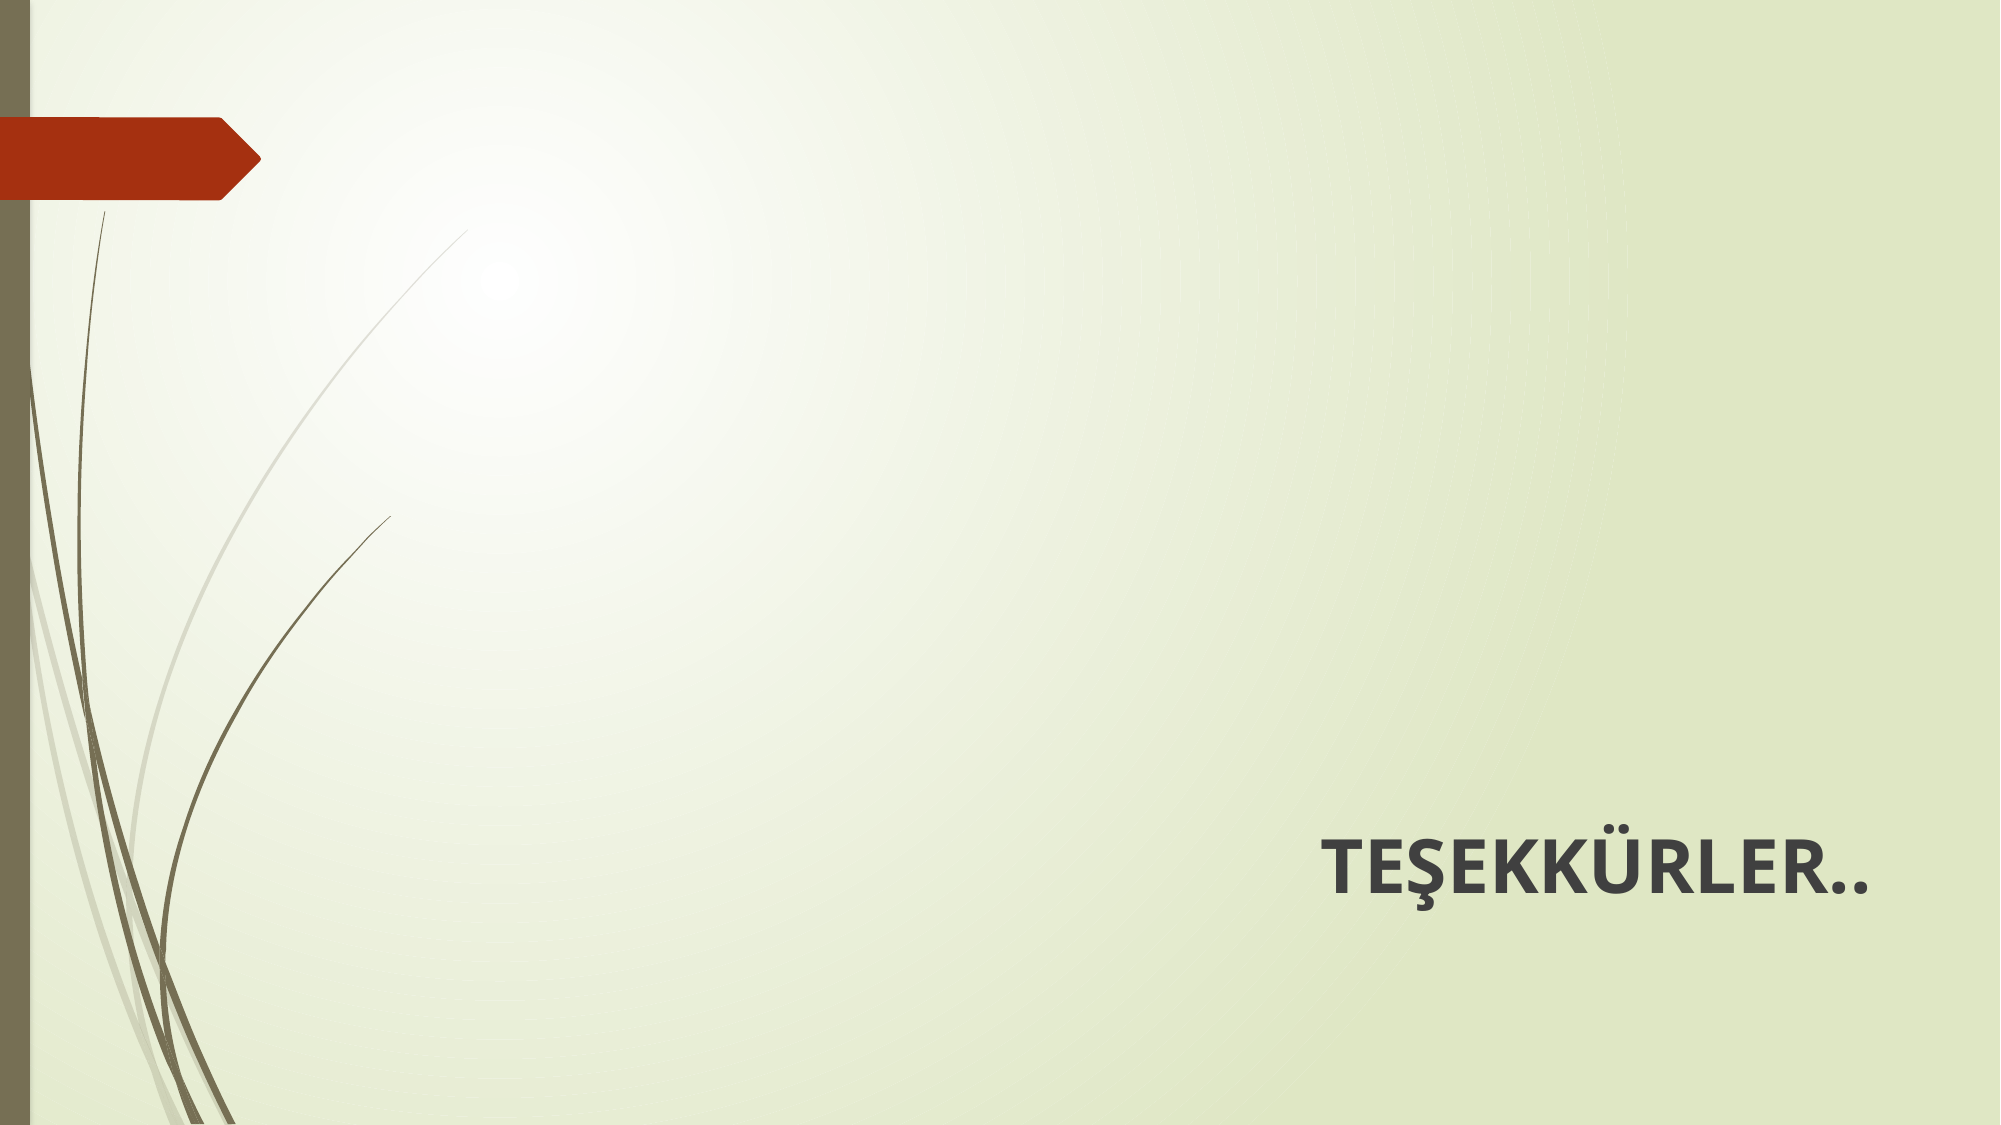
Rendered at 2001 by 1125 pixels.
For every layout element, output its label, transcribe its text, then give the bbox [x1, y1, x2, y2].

list TEŞEKKÜRLER.. [424, 350, 1888, 970]
